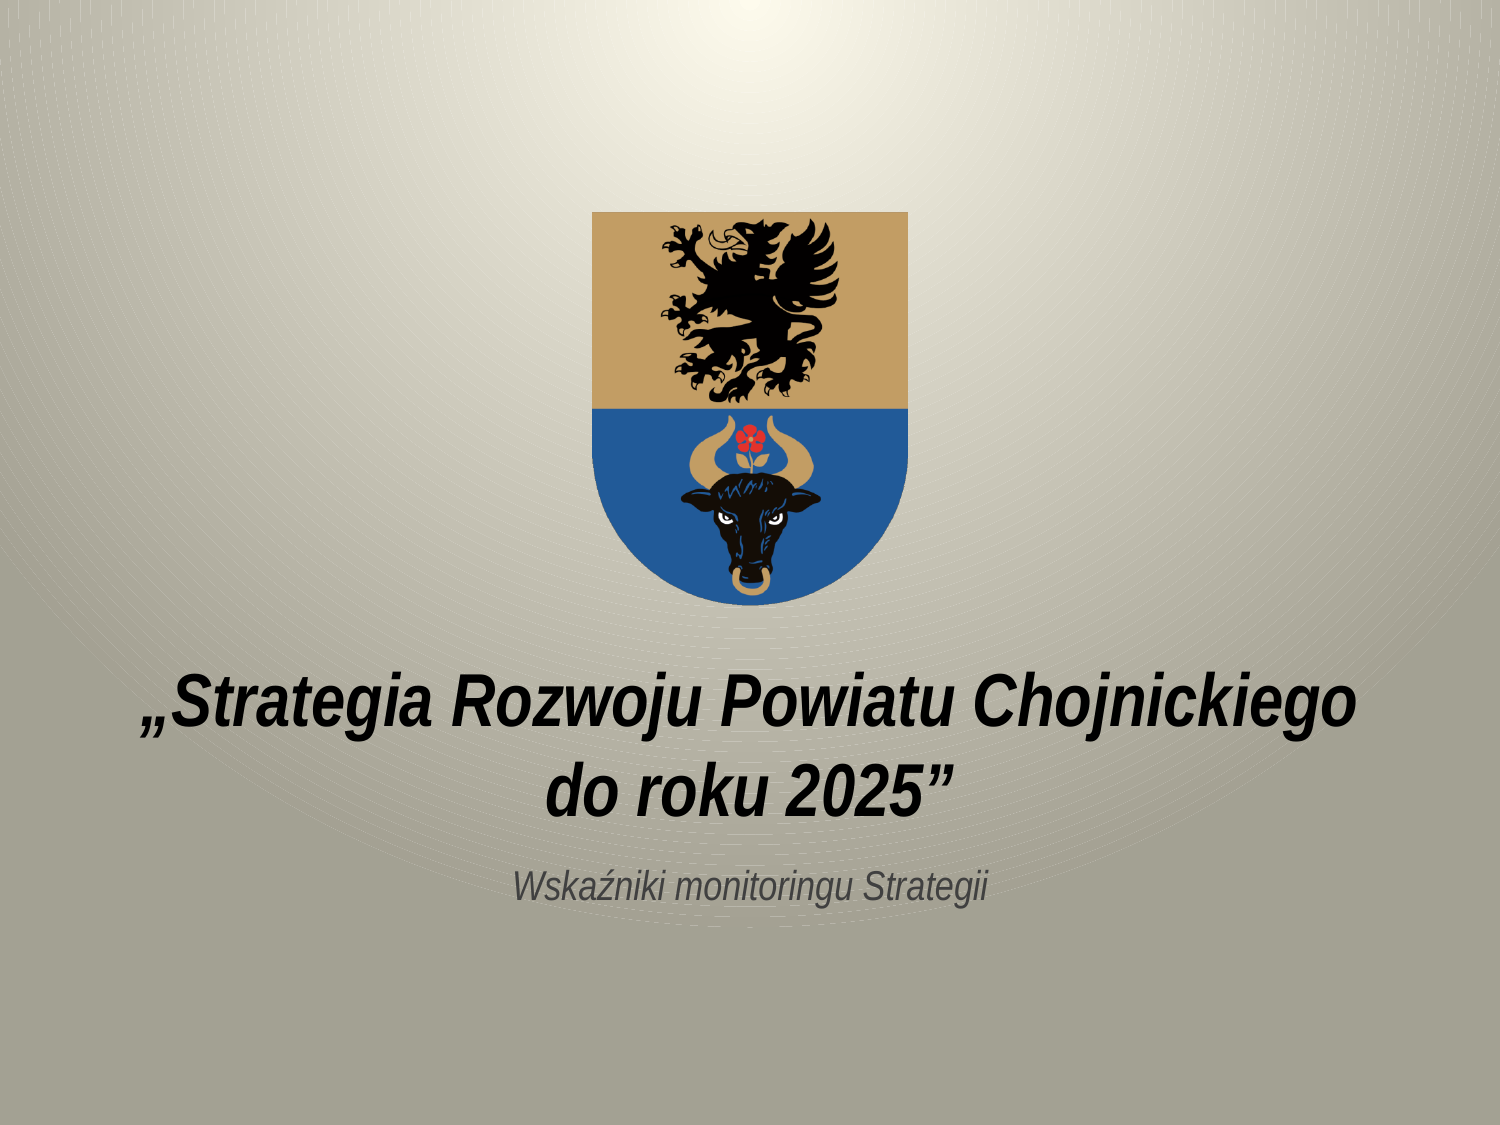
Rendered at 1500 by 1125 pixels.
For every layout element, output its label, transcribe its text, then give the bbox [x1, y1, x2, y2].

text_box Wskaźniki monitoringu Strategii [88, 851, 1412, 917]
picture [591, 211, 909, 609]
text_box „Strategia Rozwoju Powiatu Chojnickiego do roku 2025” [88, 644, 1412, 839]
